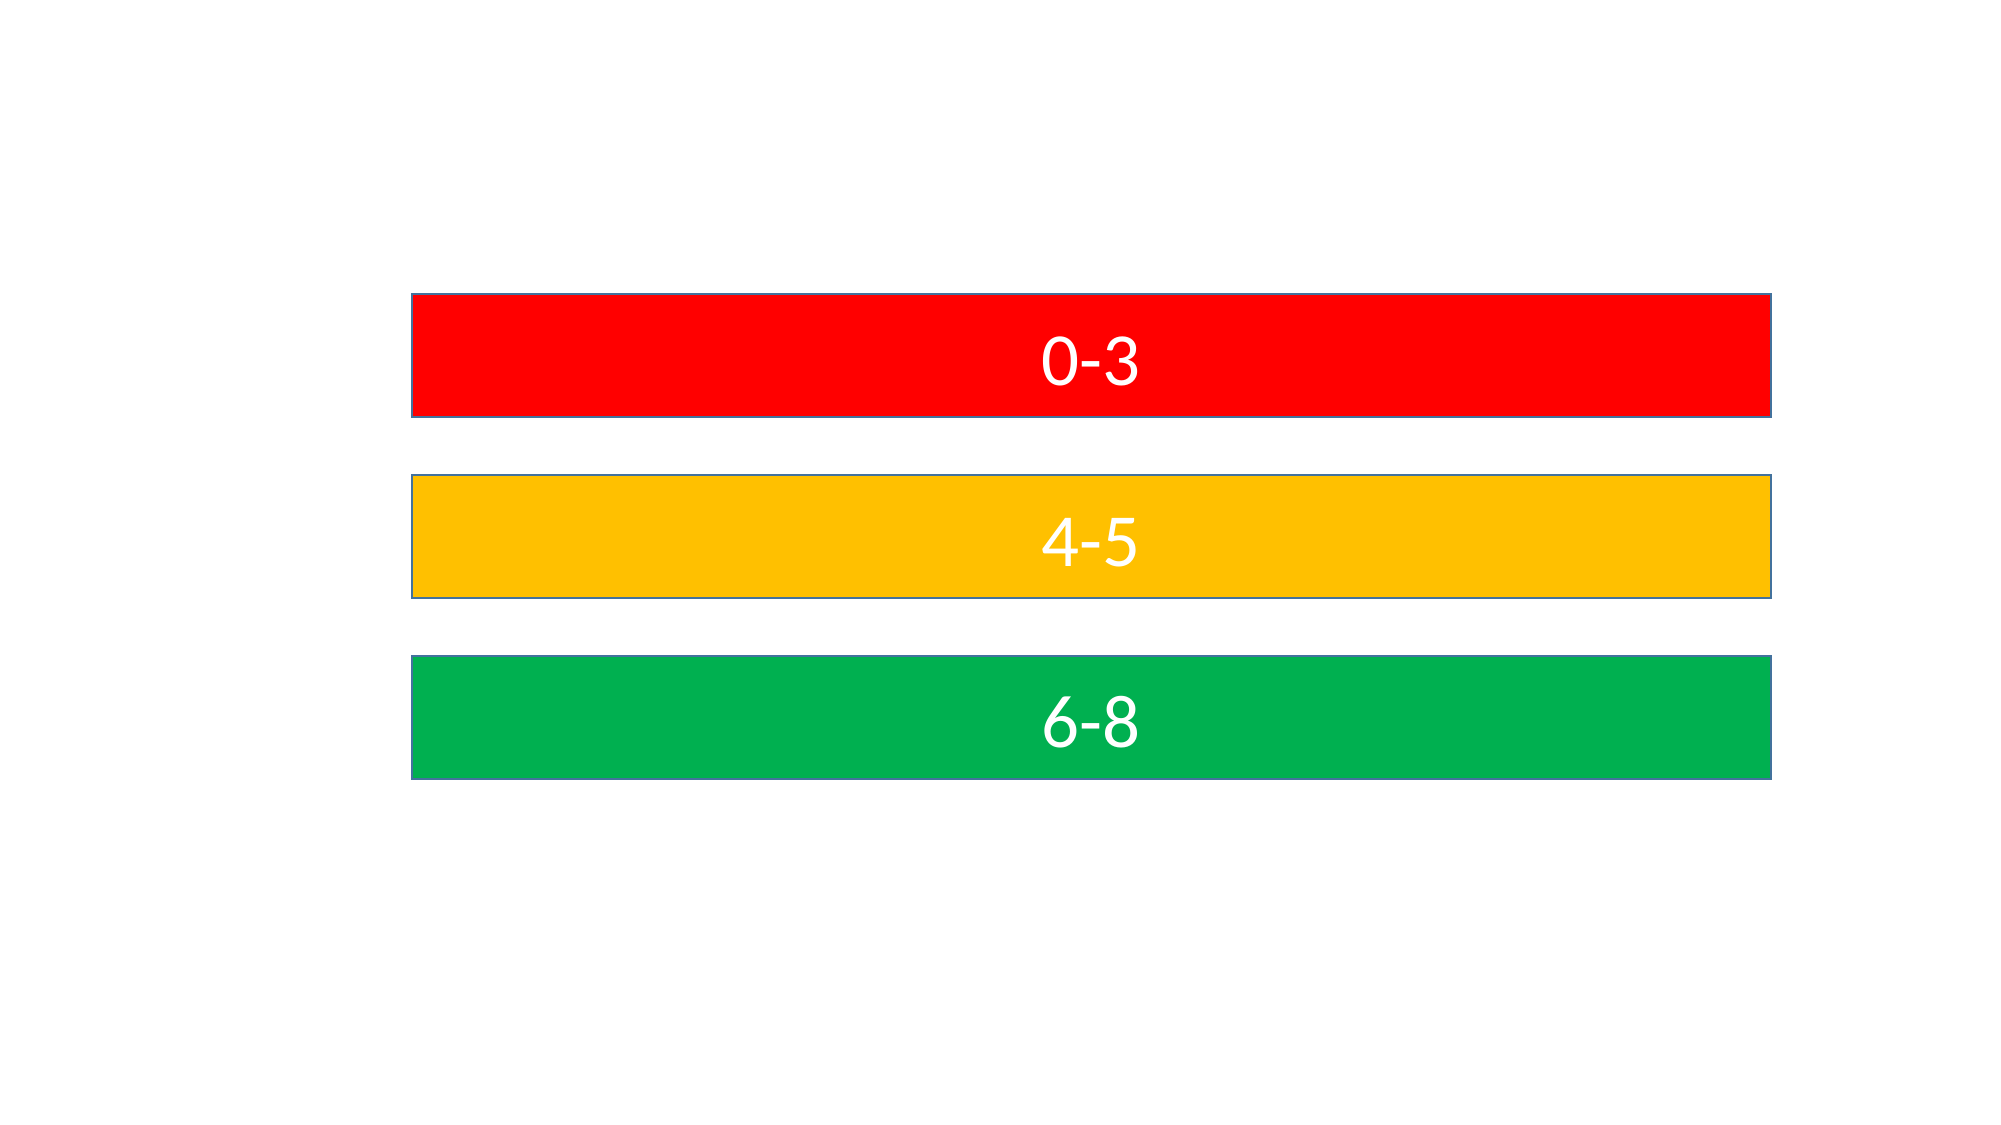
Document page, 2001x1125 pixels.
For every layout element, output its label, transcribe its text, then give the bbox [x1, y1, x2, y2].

text_box 6-8 [411, 655, 1772, 780]
text_box 0-3 [411, 293, 1772, 418]
text_box 4-5 [411, 474, 1772, 599]
